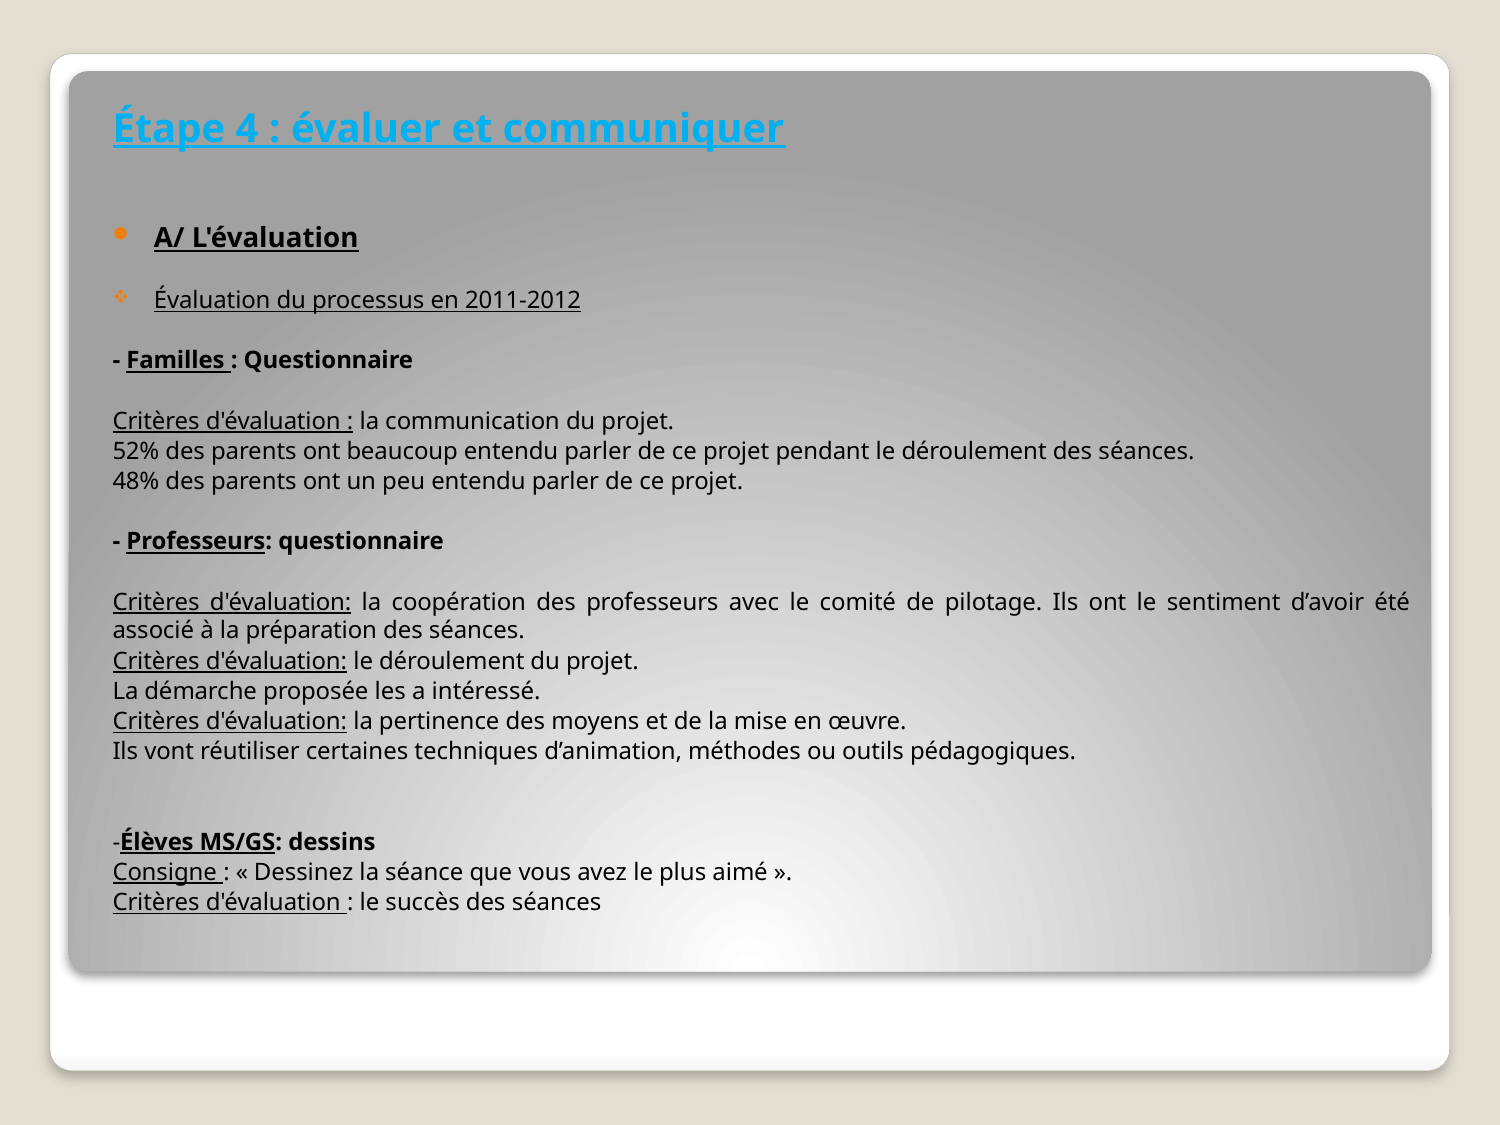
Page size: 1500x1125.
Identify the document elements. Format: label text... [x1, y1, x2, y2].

list Étape 4 : évaluer et communiquer A/ L'évaluation Évaluation du processus en 2011-2012 - Familles : Questionnaire Critères d'évaluation : la communication du projet. 52% des parents ont beaucoup entendu parler de ce projet pendant le déroulement des séances. 48% des parents ont un peu entendu parler de ce projet. - Professeurs: questionnaire Critères d'évaluation: la coopération des professeurs avec le comité de pilotage. Ils ont le sentiment d’avoir été associé à la préparation des séances. Critères d'évaluation: le déroulement du projet. La démarche proposée les a intéressé. Critères d'évaluation: la pertinence des moyens et de la mise en œuvre. Ils vont réutiliser certaines techniques d’animation, méthodes ou outils pédagogiques. -Élèves MS/GS: dessins Consigne : « Dessinez la séance que vous avez le plus aimé ». Critères d'évaluation : le succès des séances [82, 86, 1426, 941]
